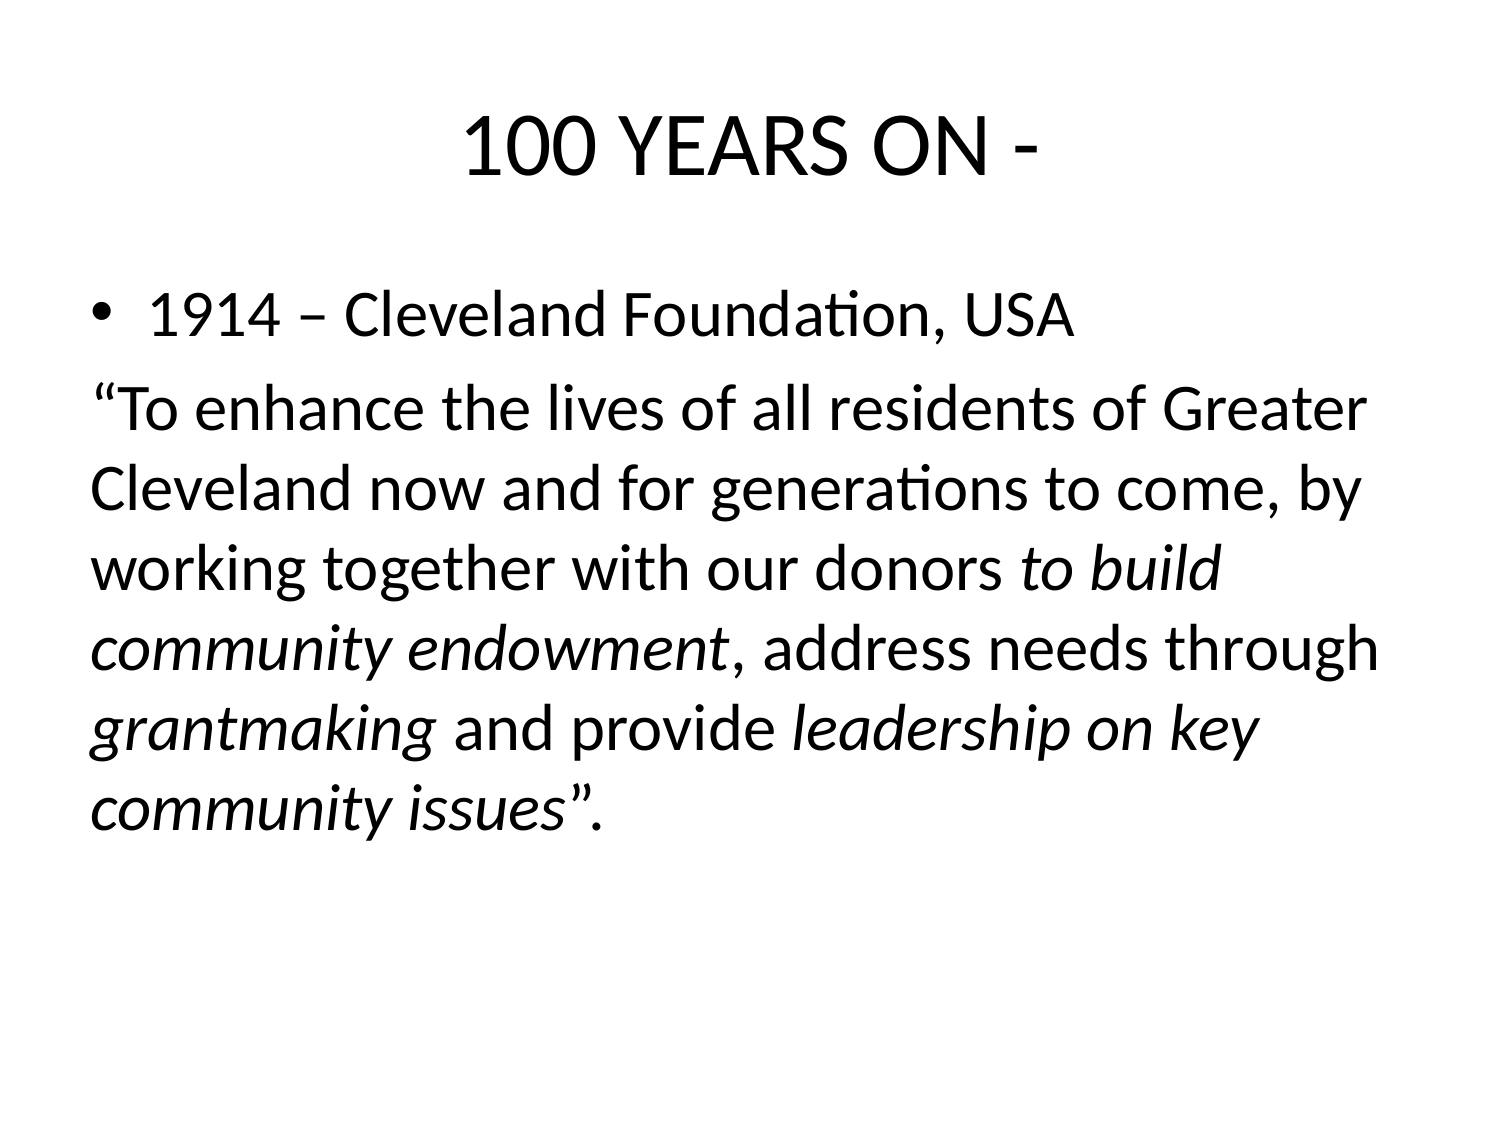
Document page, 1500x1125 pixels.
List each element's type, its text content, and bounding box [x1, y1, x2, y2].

list 1914 – Cleveland Foundation, USA “To enhance the lives of all residents of Greater Cleveland now and for generations to come, by working together with our donors to build community endowment, address needs through grantmaking and provide leadership on key community issues”. [74, 262, 1426, 1006]
title 100 YEARS ON - [74, 44, 1426, 233]
